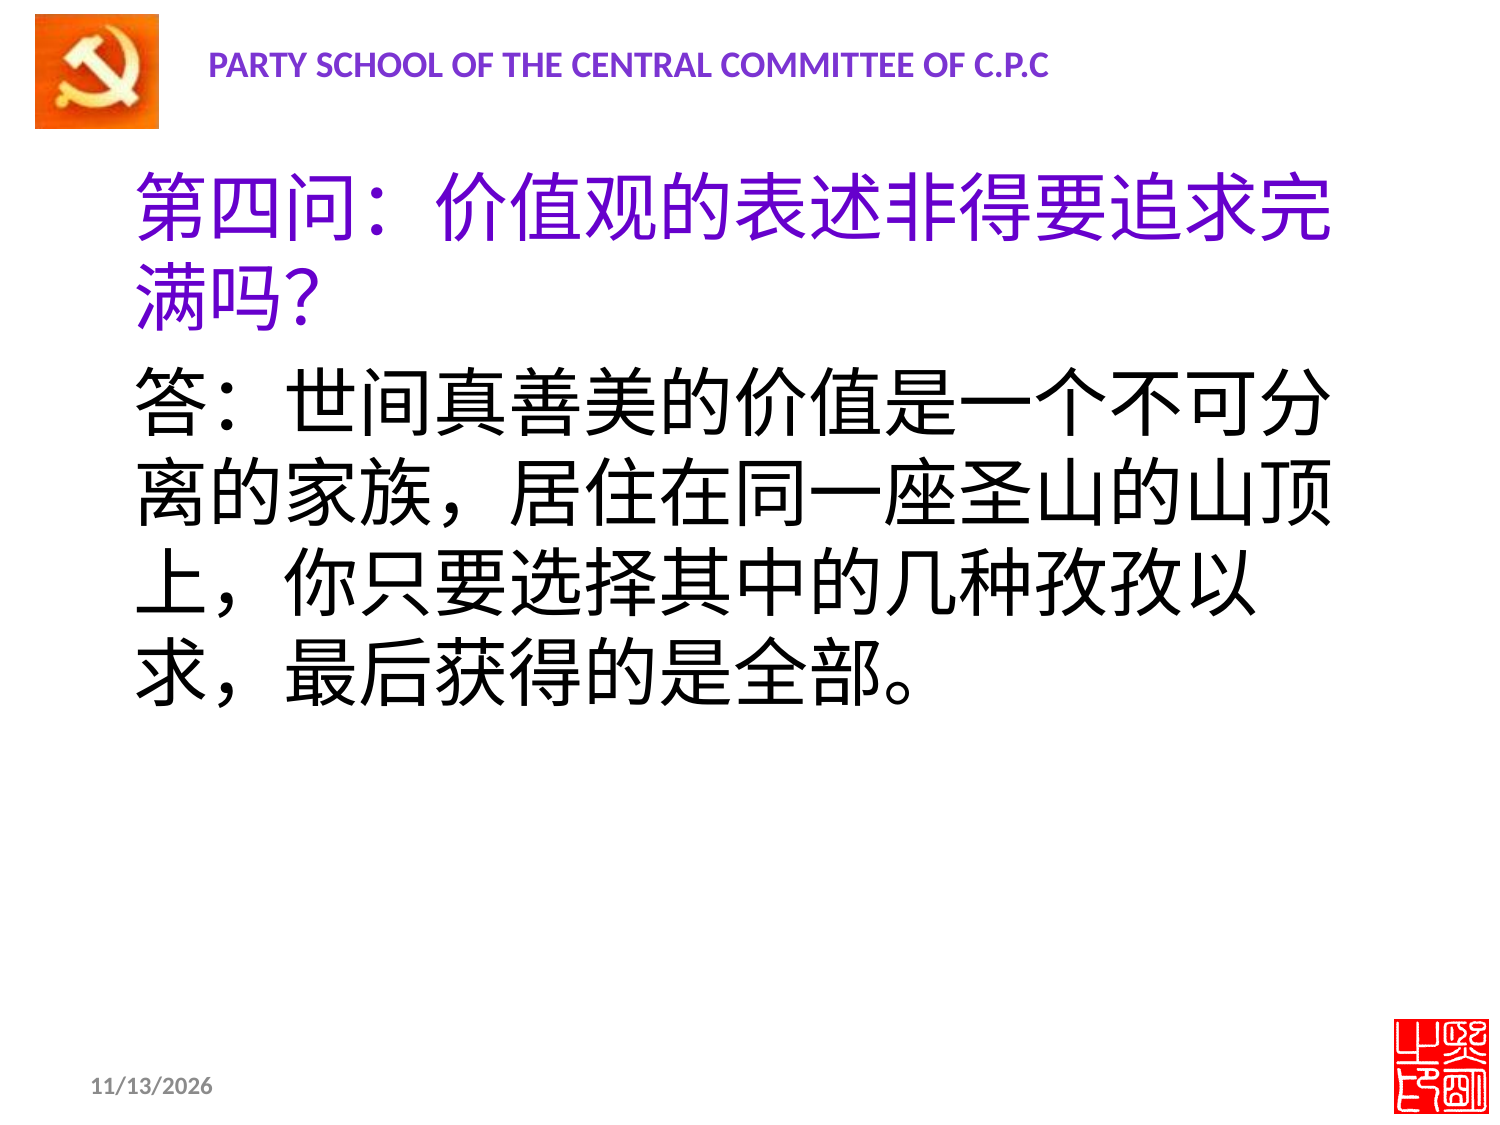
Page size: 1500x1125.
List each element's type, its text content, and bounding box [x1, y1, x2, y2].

picture [35, 14, 159, 129]
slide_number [75, 1054, 235, 1115]
picture [1394, 1019, 1489, 1114]
list 第四问：价值观的表述非得要追求完满吗？ 答：世间真善美的价值是一个不可分离的家族，居住在同一座圣山的山顶上，你只要选择其中的几种孜孜以求，最后获得的是全部。 [118, 476, 1394, 724]
